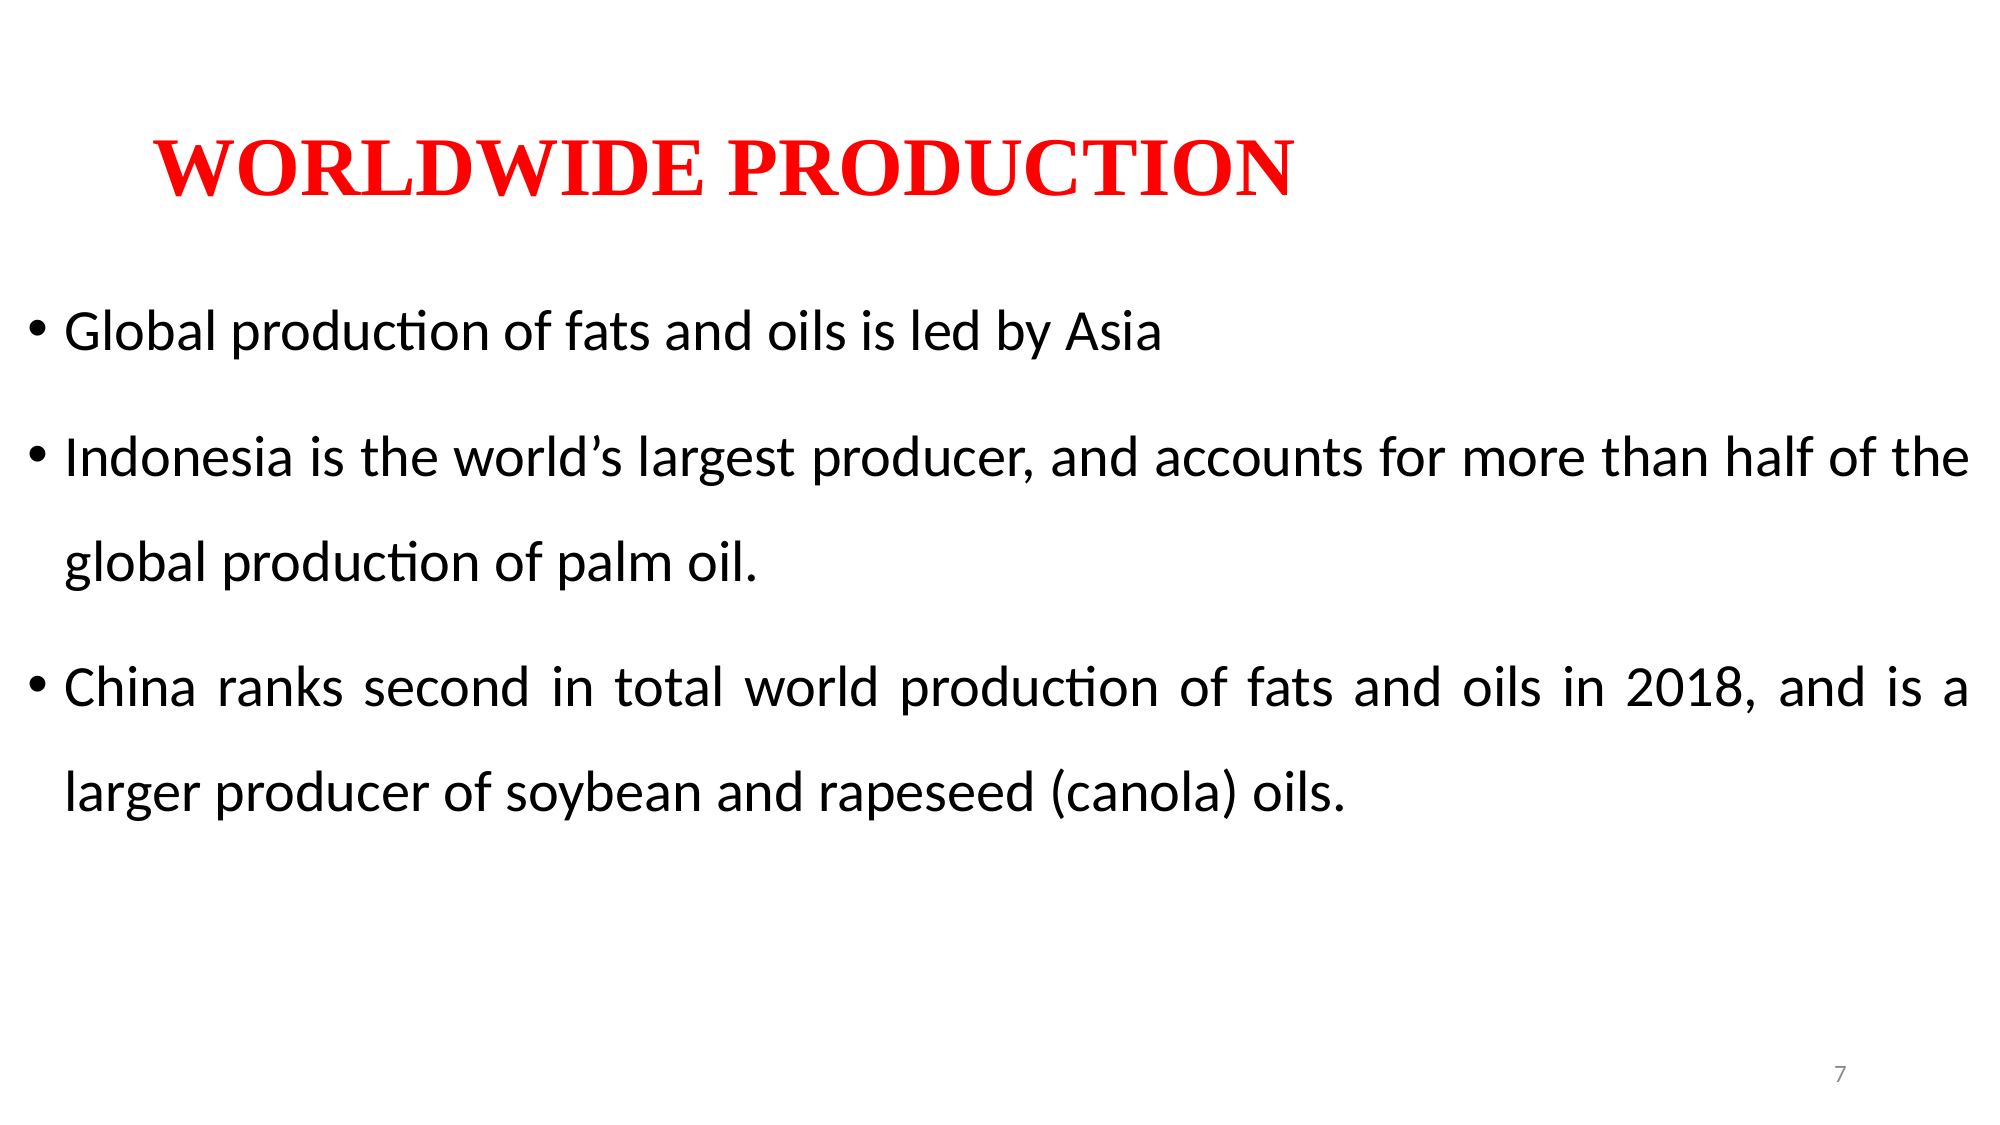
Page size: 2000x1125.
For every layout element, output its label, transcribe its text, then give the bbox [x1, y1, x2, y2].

list Global production of fats and oils is led by Asia Indonesia is the world’s largest producer, and accounts for more than half of the global production of palm oil. China ranks second in total world production of fats and oils in 2018, and is a larger producer of soybean and rapeseed (canola) oils. [12, 249, 1987, 1076]
slide_number 7 [1412, 1042, 1862, 1103]
title WORLDWIDE PRODUCTION [137, 59, 1862, 249]
